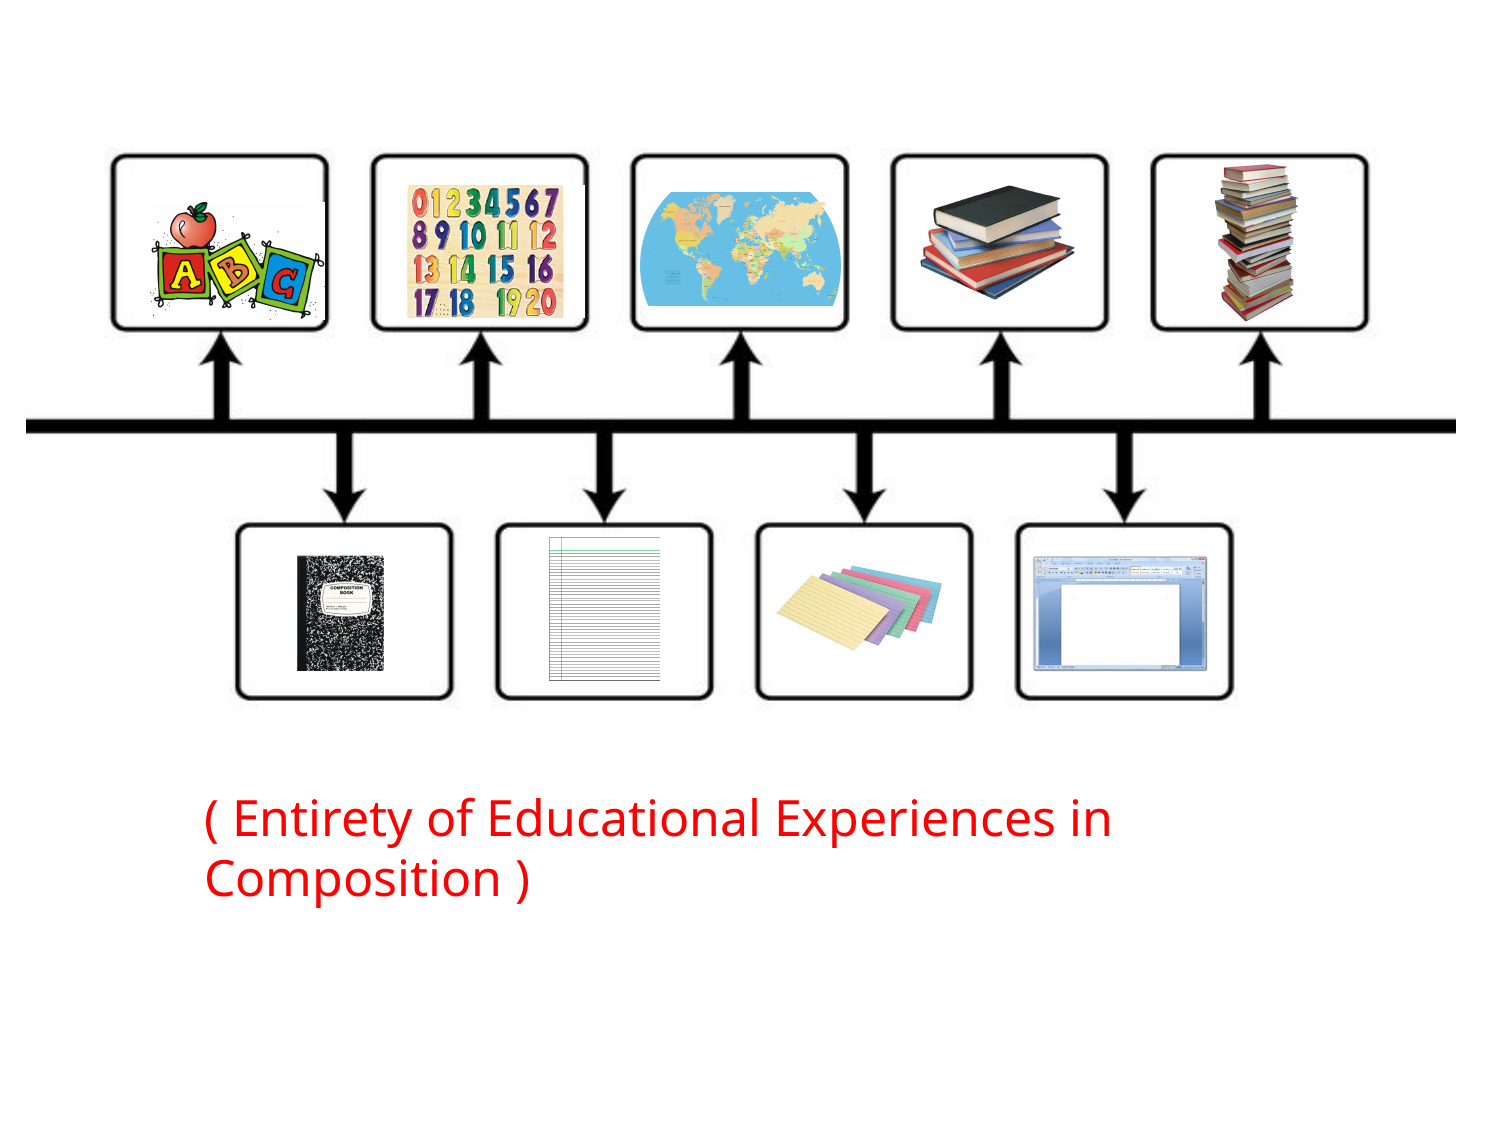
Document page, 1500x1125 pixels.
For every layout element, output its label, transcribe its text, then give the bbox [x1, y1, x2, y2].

text_box ( Entirety of Educational Experiences in Composition ) [189, 882, 1406, 914]
picture [25, 0, 1457, 874]
